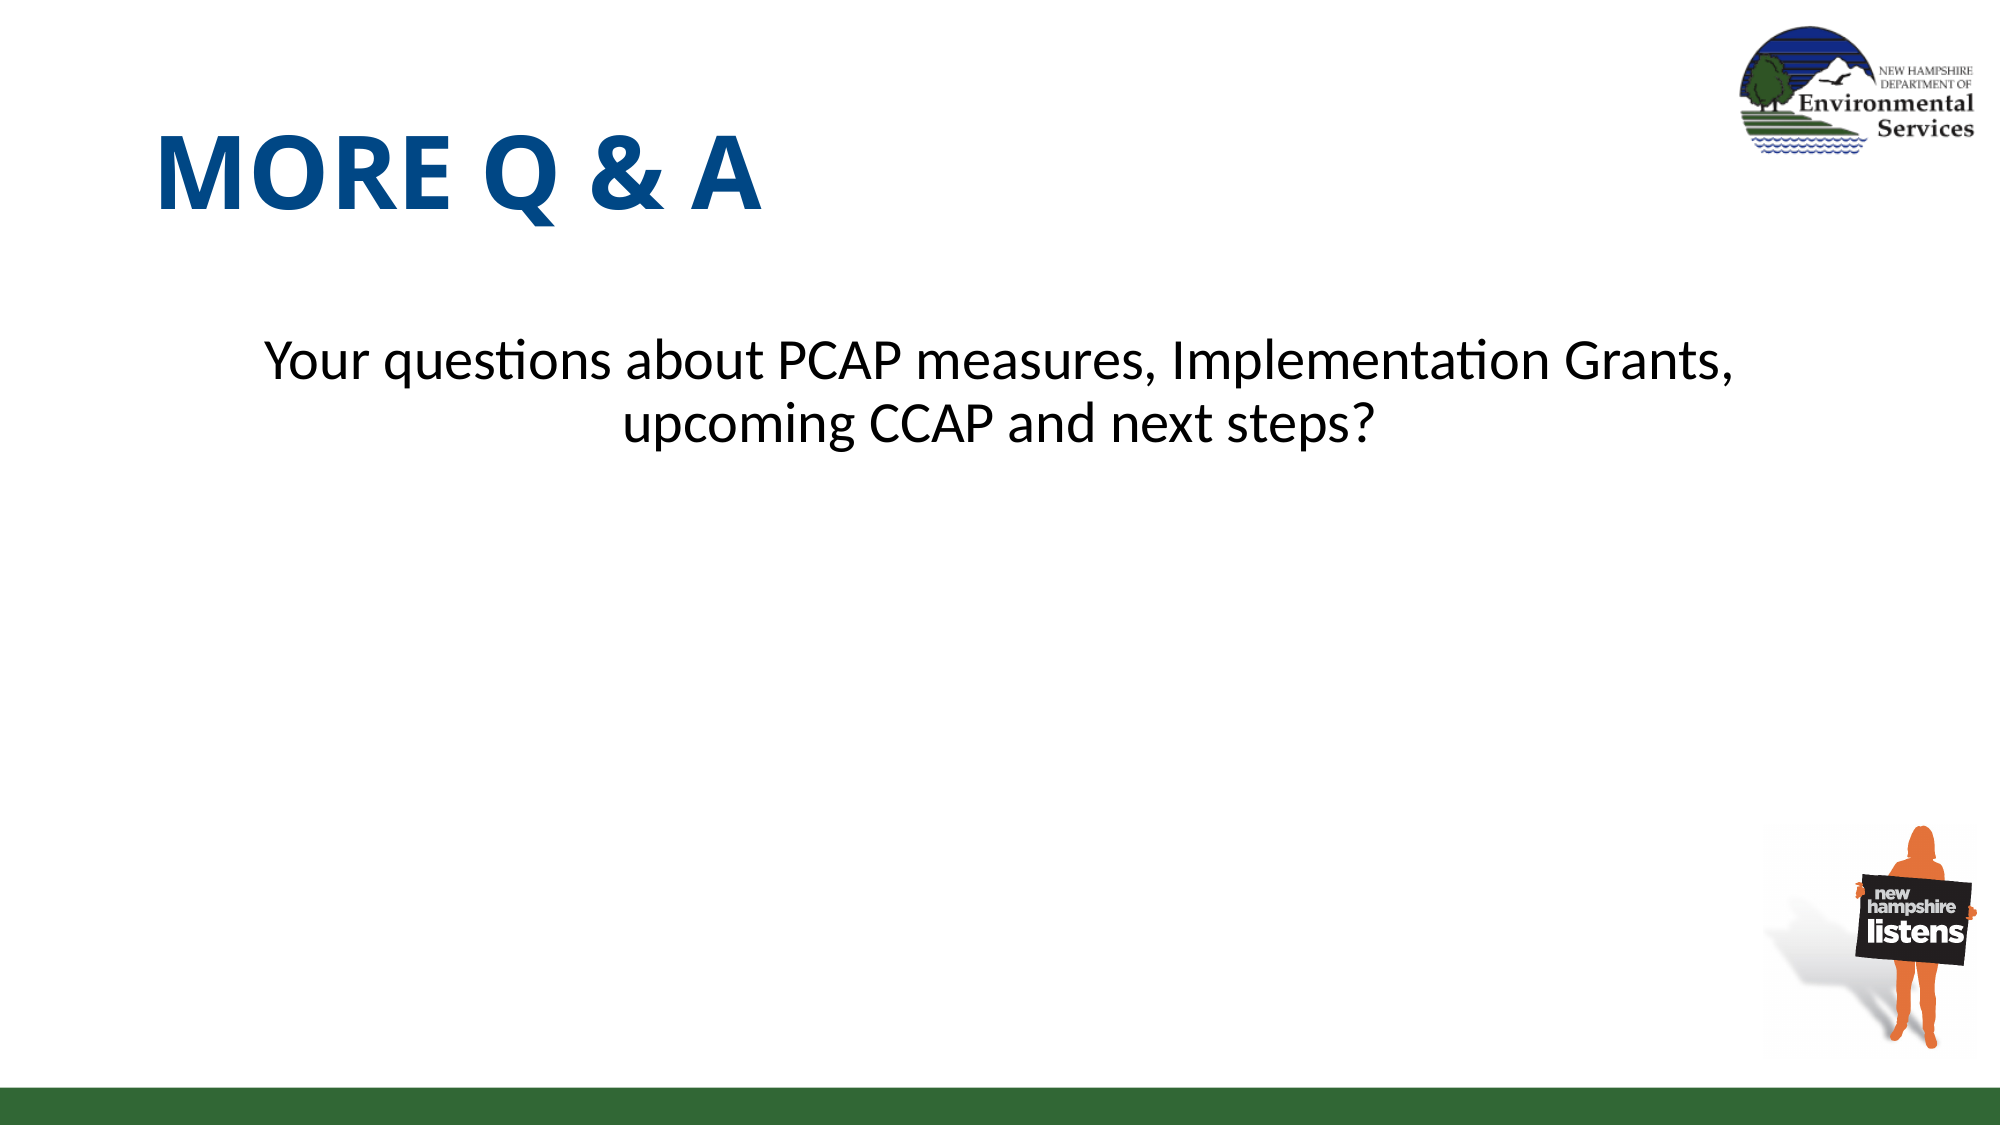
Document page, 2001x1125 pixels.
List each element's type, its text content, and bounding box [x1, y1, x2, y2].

list Your questions about PCAP measures, Implementation Grants, upcoming CCAP and next steps? [231, 321, 1769, 1015]
picture [1763, 824, 1977, 1059]
title MORE Q & A [137, 59, 1863, 278]
picture [1737, 25, 1977, 158]
